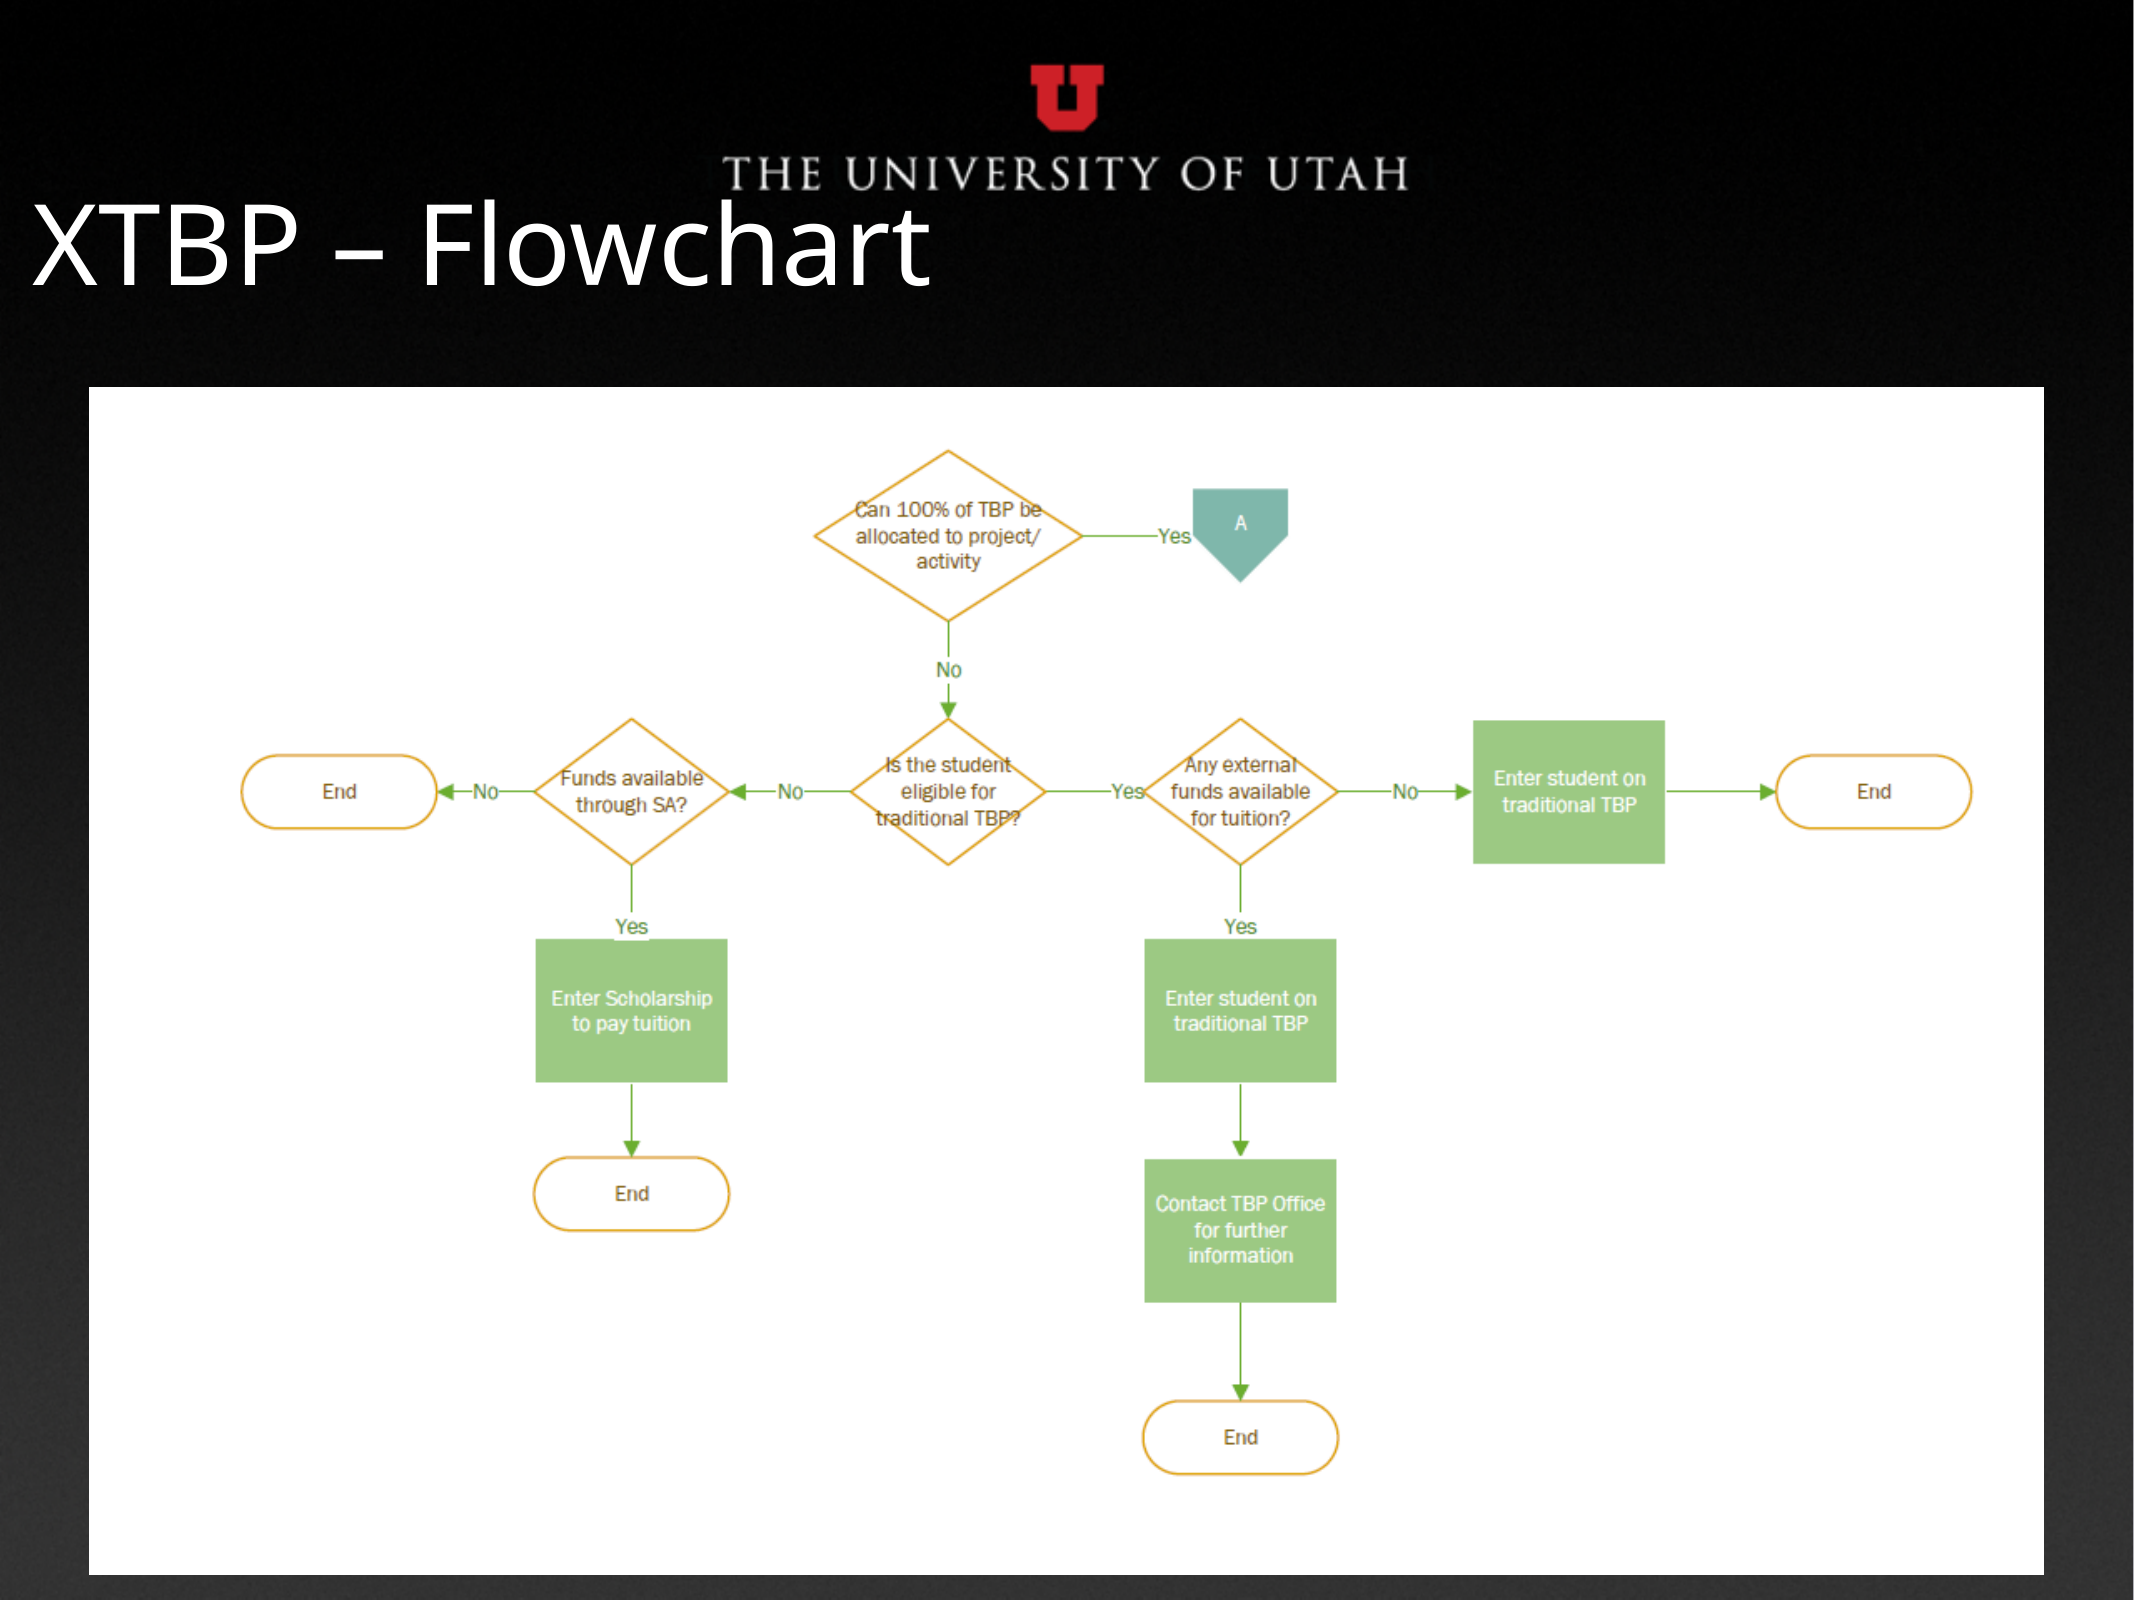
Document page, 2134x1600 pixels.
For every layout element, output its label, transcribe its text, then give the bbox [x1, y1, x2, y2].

picture [0, 0, 2134, 1600]
text_box XTBP – Flowchart [17, 165, 1858, 364]
